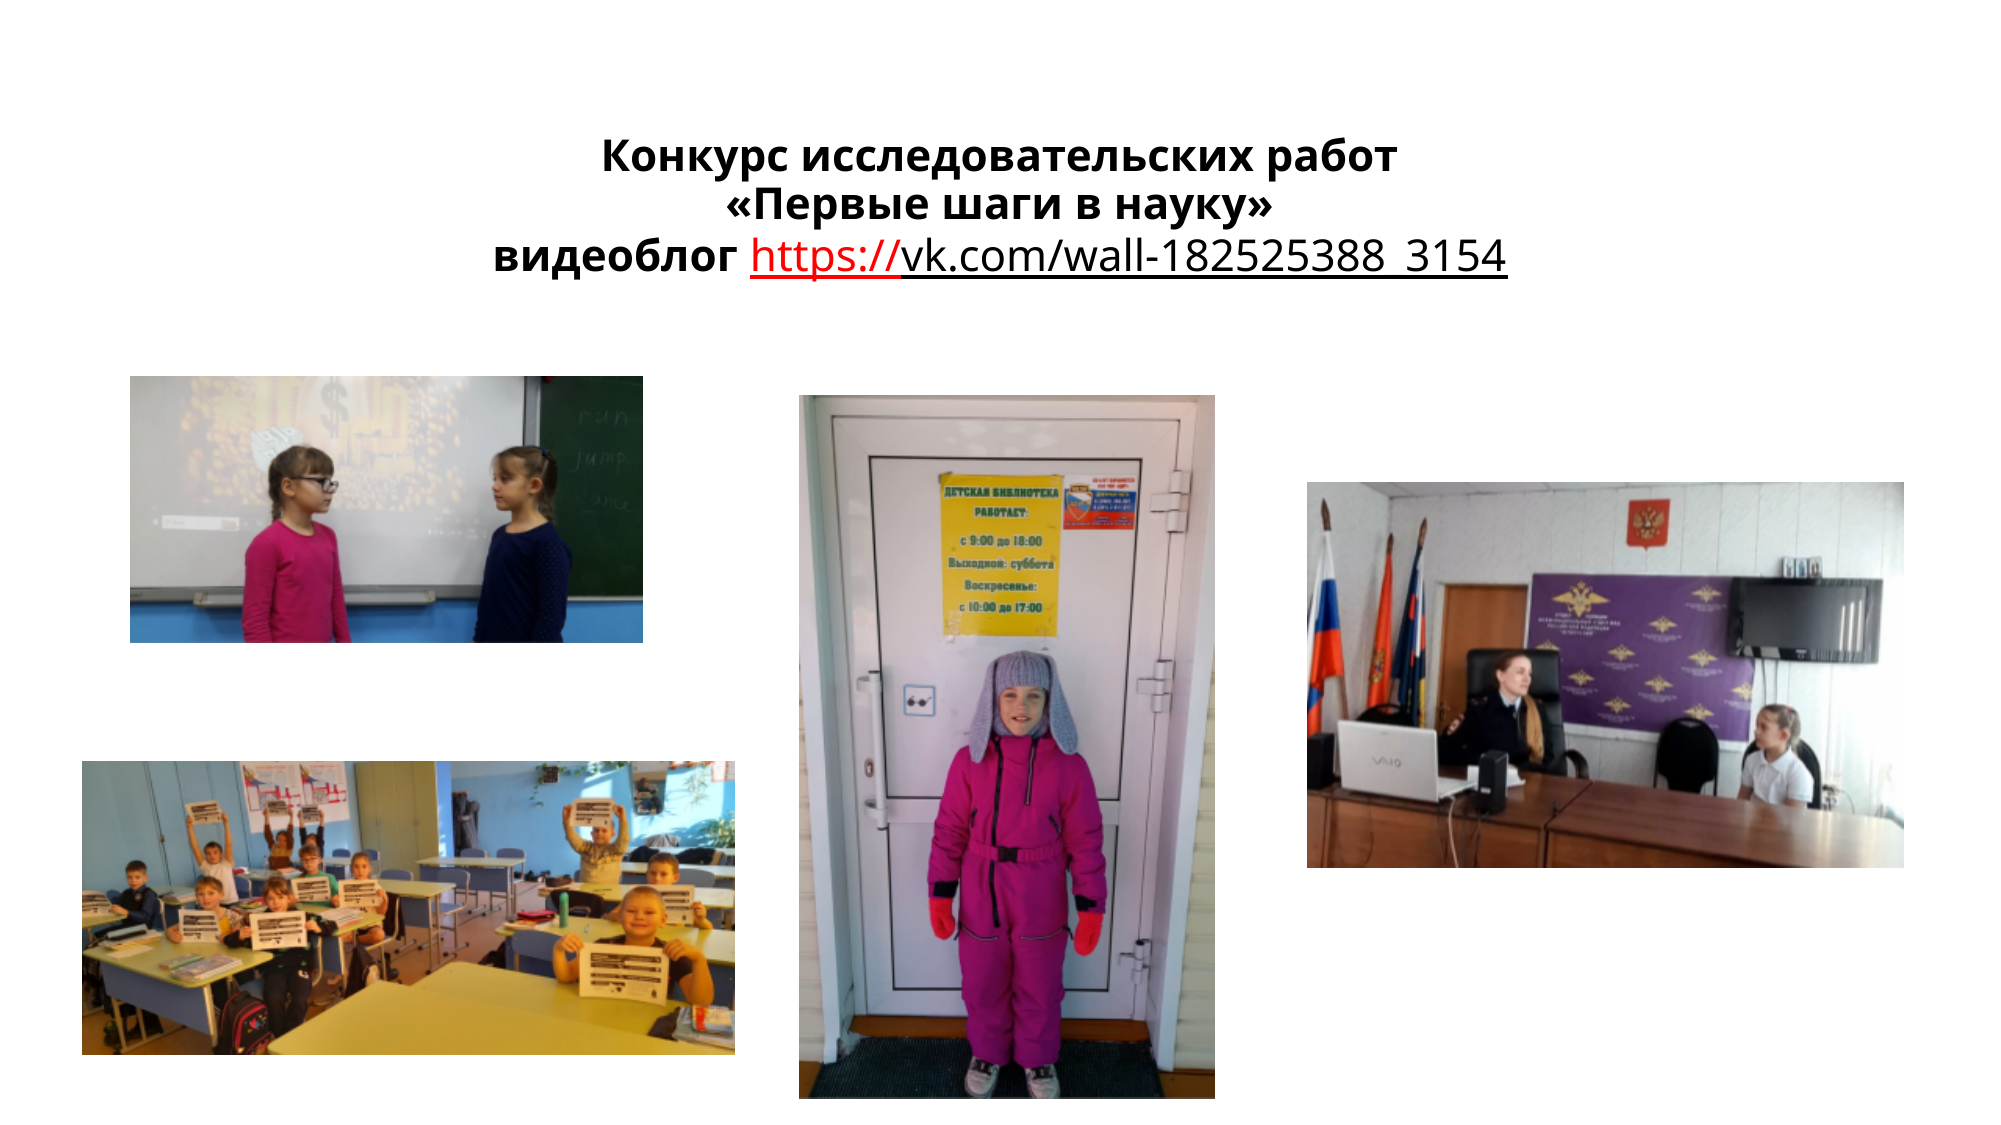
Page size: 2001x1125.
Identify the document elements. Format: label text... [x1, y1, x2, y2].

picture [1307, 482, 1933, 868]
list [129, 376, 643, 643]
title Конкурс исследовательских работ «Первые шаги в науку» видеоблог https://vk.com/wall-182525388_3154 [137, 125, 1863, 344]
picture [799, 395, 1215, 1099]
picture [82, 761, 735, 1055]
